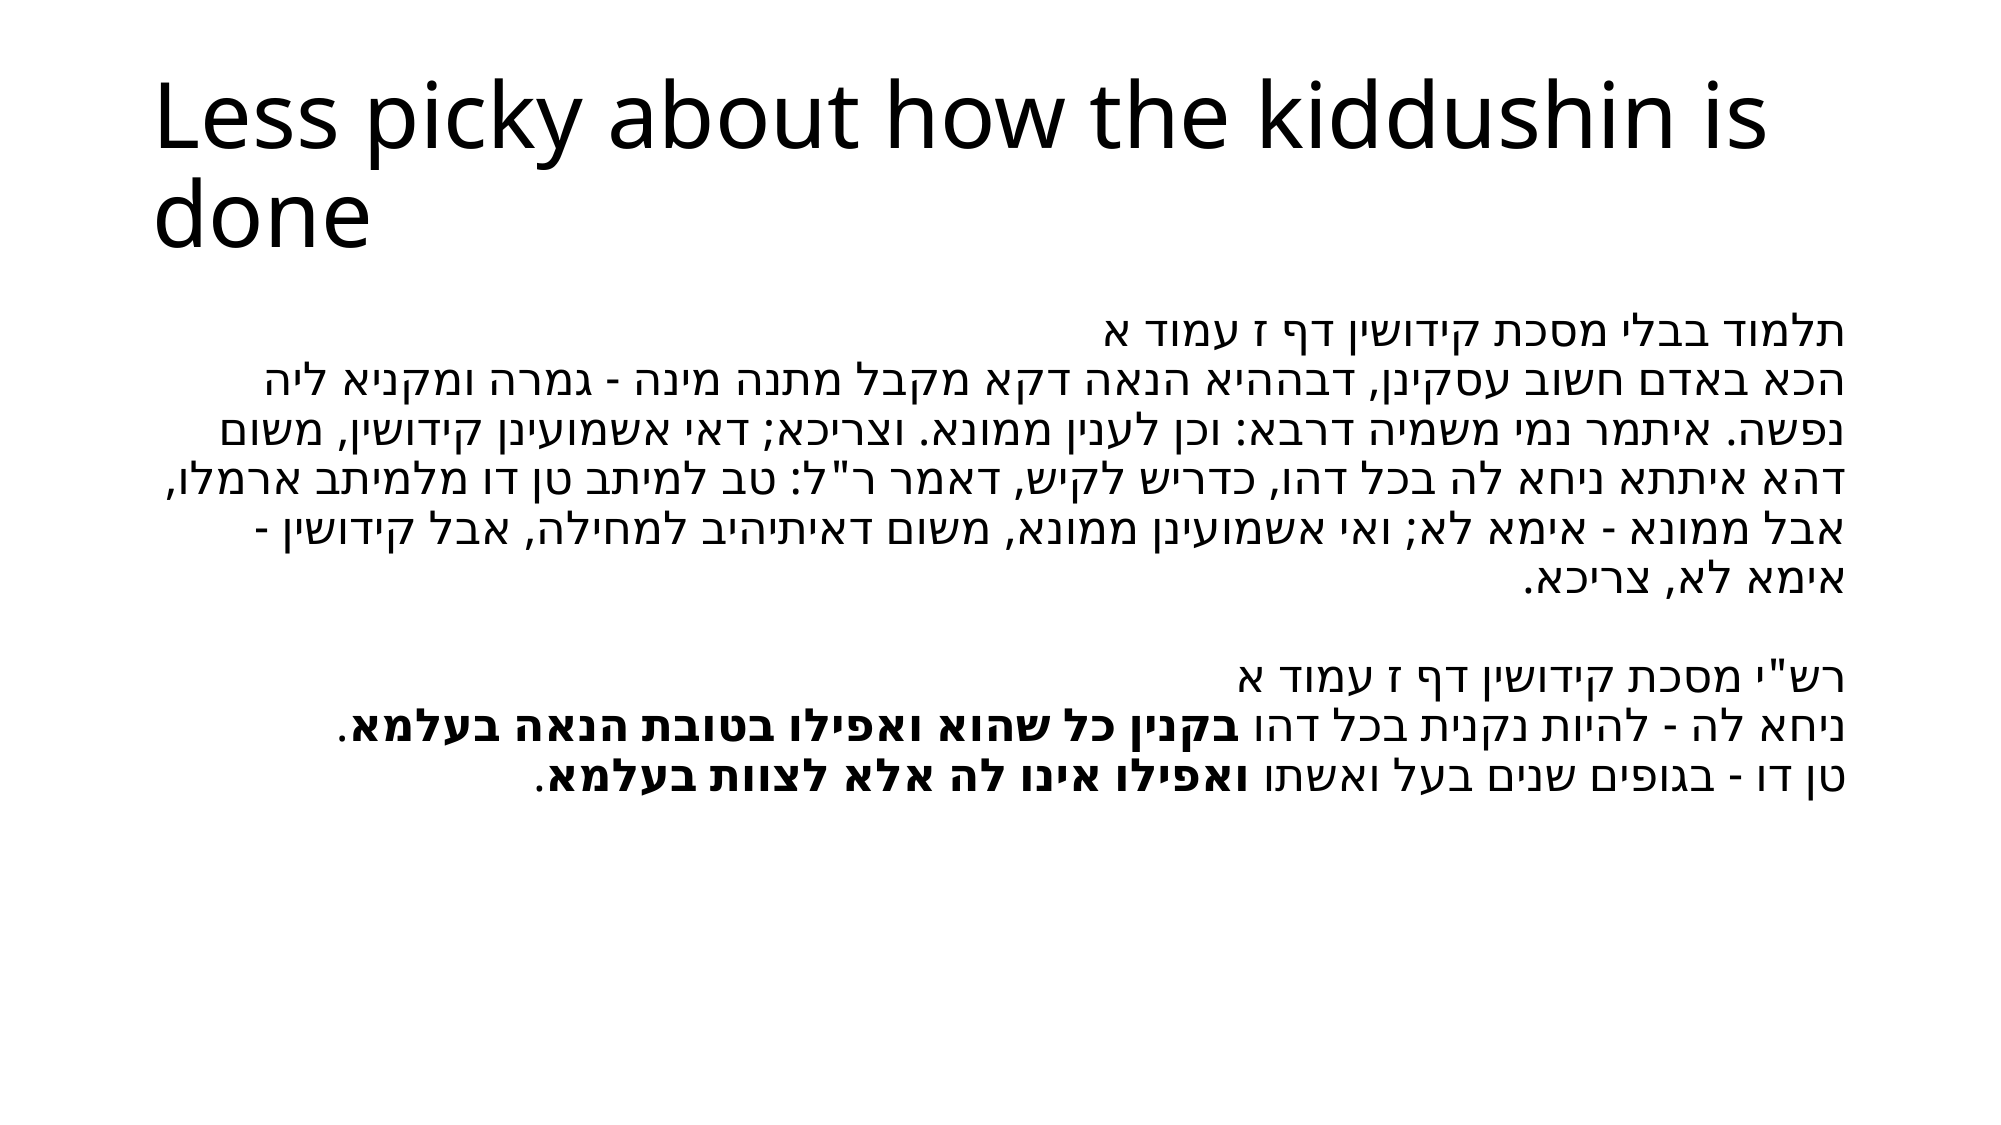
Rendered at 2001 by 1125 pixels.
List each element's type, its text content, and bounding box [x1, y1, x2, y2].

title Less picky about how the kiddushin is done [137, 59, 1863, 278]
list תלמוד בבלי מסכת קידושין דף ז עמוד א הכא באדם חשוב עסקינן, דבההיא הנאה דקא מקבל מתנה מינה - גמרה ומקניא ליה נפשה. איתמר נמי משמיה דרבא: וכן לענין ממונא. וצריכא; דאי אשמועינן קידושין, משום דהא איתתא ניחא לה בכל דהו, כדריש לקיש, דאמר ר"ל: טב למיתב טן דו מלמיתב ארמלו, אבל ממונא - אימא לא; ואי אשמועינן ממונא, משום דאיתיהיב למחילה, אבל קידושין - אימא לא, צריכא. רש"י מסכת קידושין דף ז עמוד א ניחא לה - להיות נקנית בכל דהו בקנין כל שהוא ואפילו בטובת הנאה בעלמא. טן דו - בגופים שנים בעל ואשתו ואפילו אינו לה אלא לצוות בעלמא. [137, 299, 1863, 1014]
